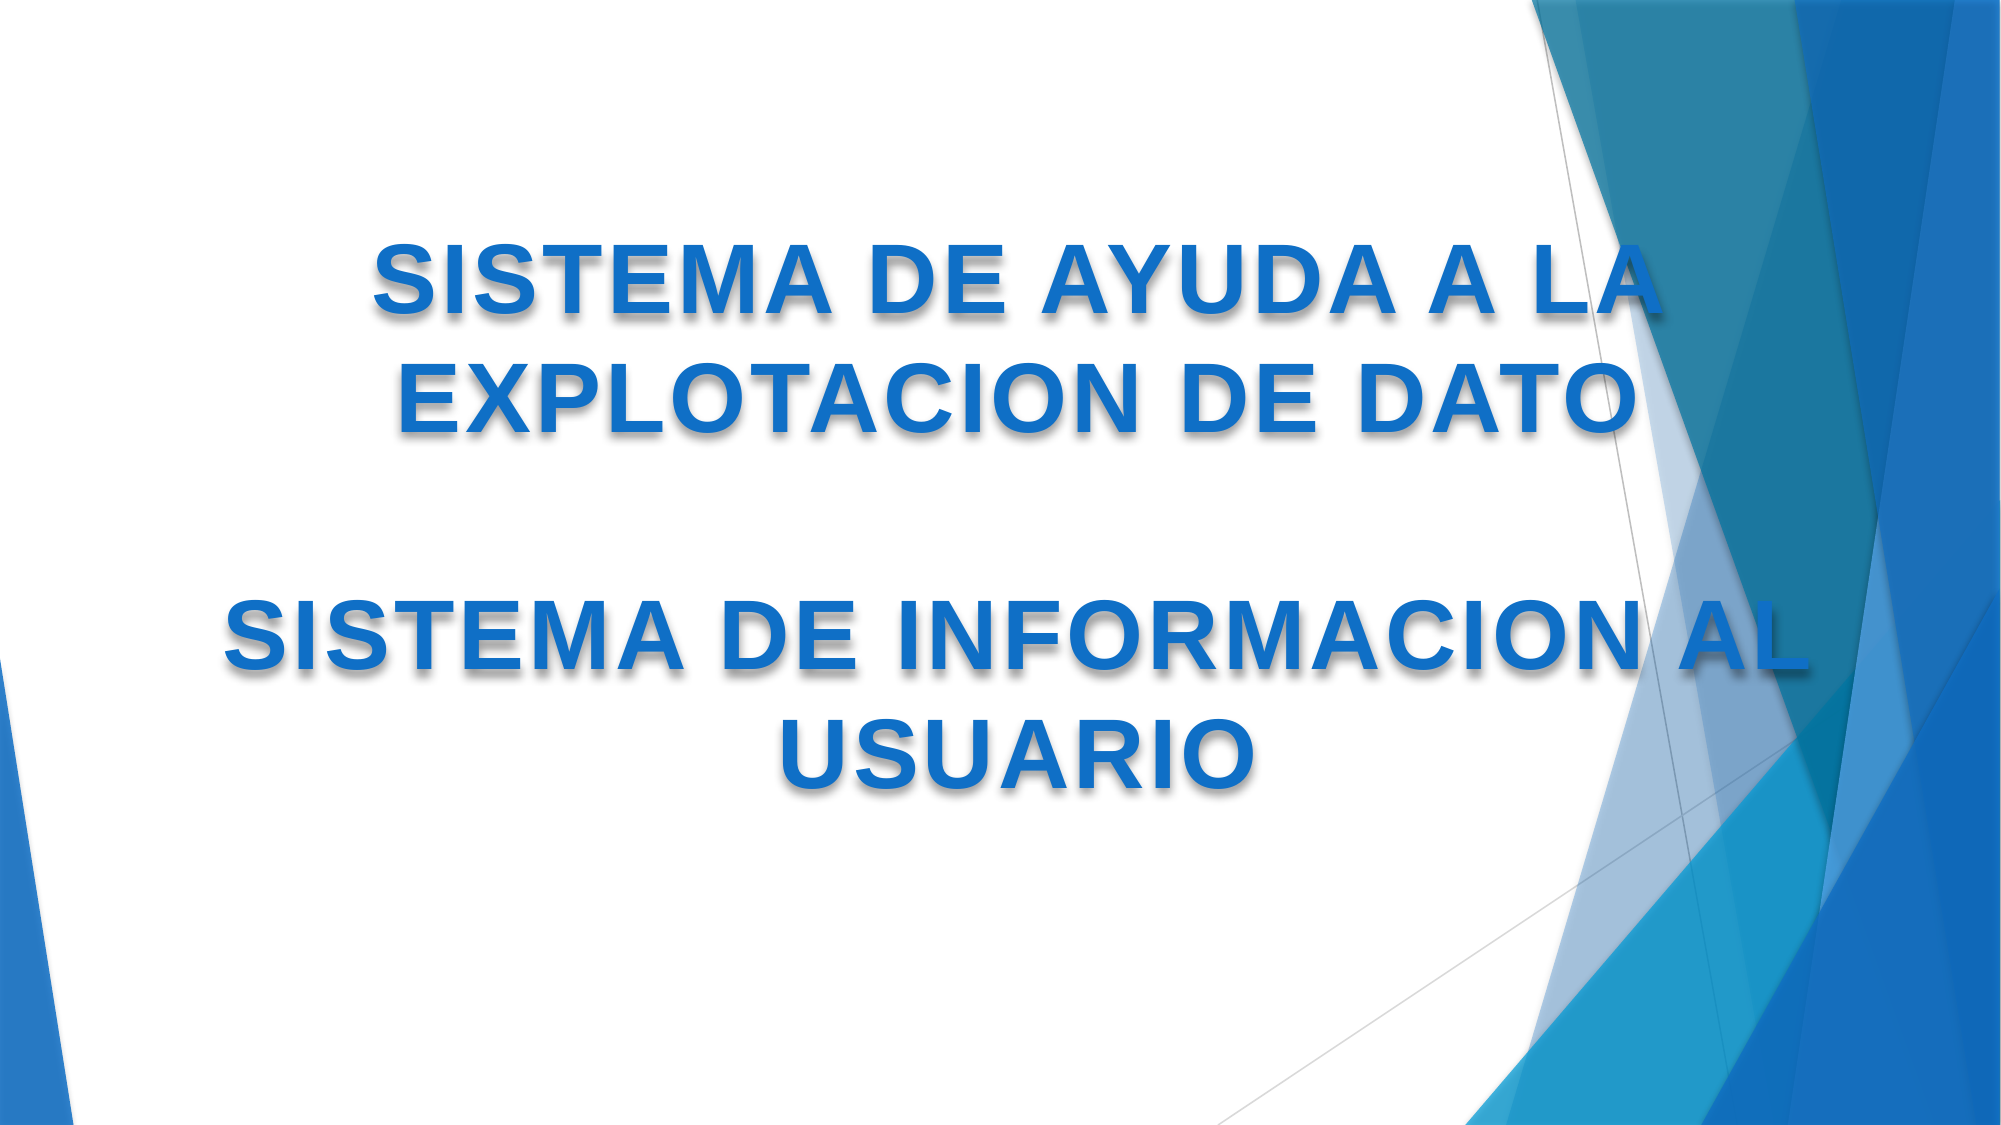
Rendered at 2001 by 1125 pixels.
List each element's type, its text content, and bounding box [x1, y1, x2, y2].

title SISTEMA DE AYUDA A LA EXPLOTACION DE DATO SISTEMA DE INFORMACION AL USUARIO [19, 135, 2000, 888]
